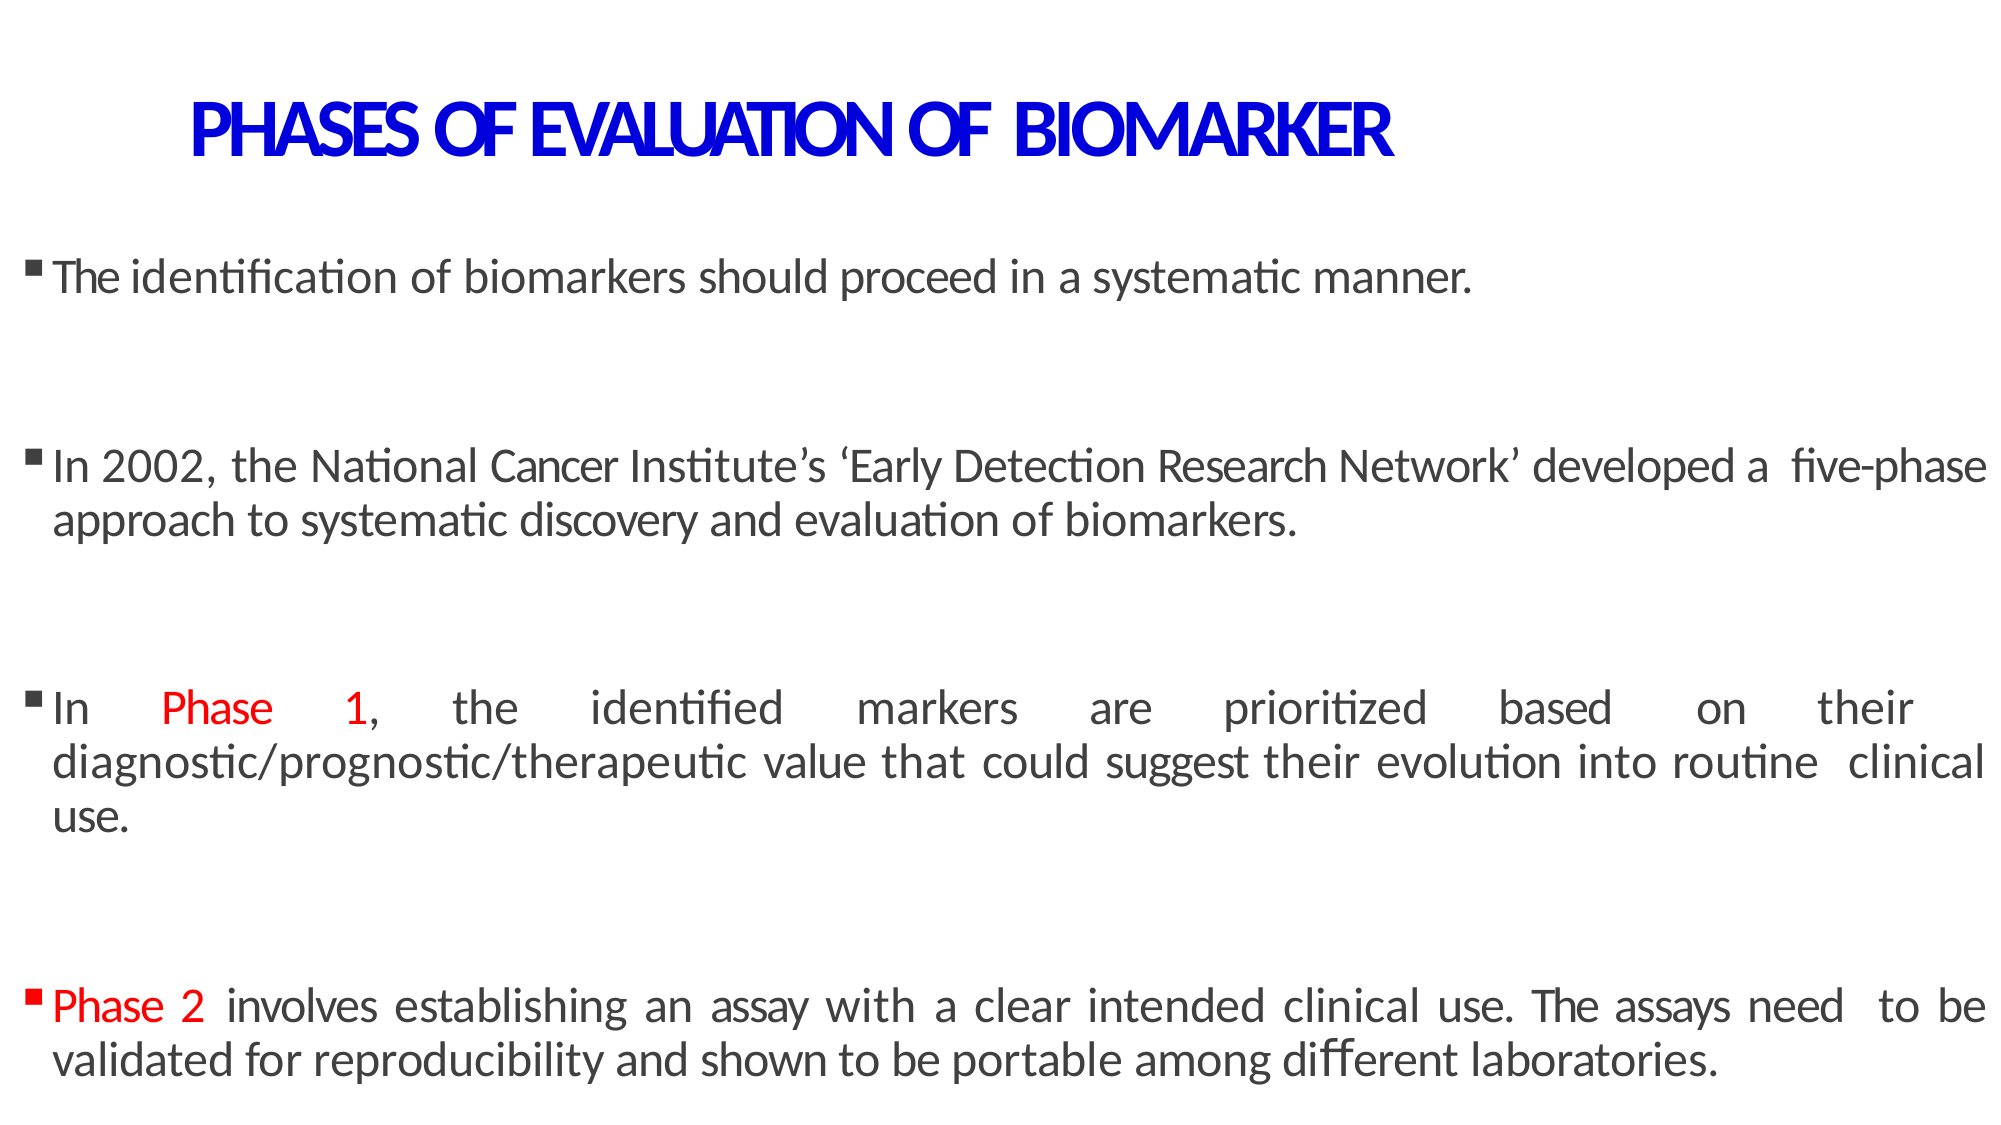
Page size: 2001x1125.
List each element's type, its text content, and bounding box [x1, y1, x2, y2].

title PHASES OF EVALUATION OF BIOMARKER [187, 71, 1841, 241]
text_box The identiﬁcation of biomarkers should proceed in a systematic manner. In 2002, the National Cancer Institute’s ‘Early Detection Research Network’ developed a ﬁve-phase approach to systematic discovery and evaluation of biomarkers. In Phase 1, the identified markers are prioritized based on their diagnostic/prognostic/therapeutic value that could suggest their evolution into routine clinical use. Phase 2 involves establishing an assay with a clear intended clinical use. The assays need to be validated for reproducibility and shown to be portable among diﬀerent laboratories. [12, 241, 1988, 1087]
